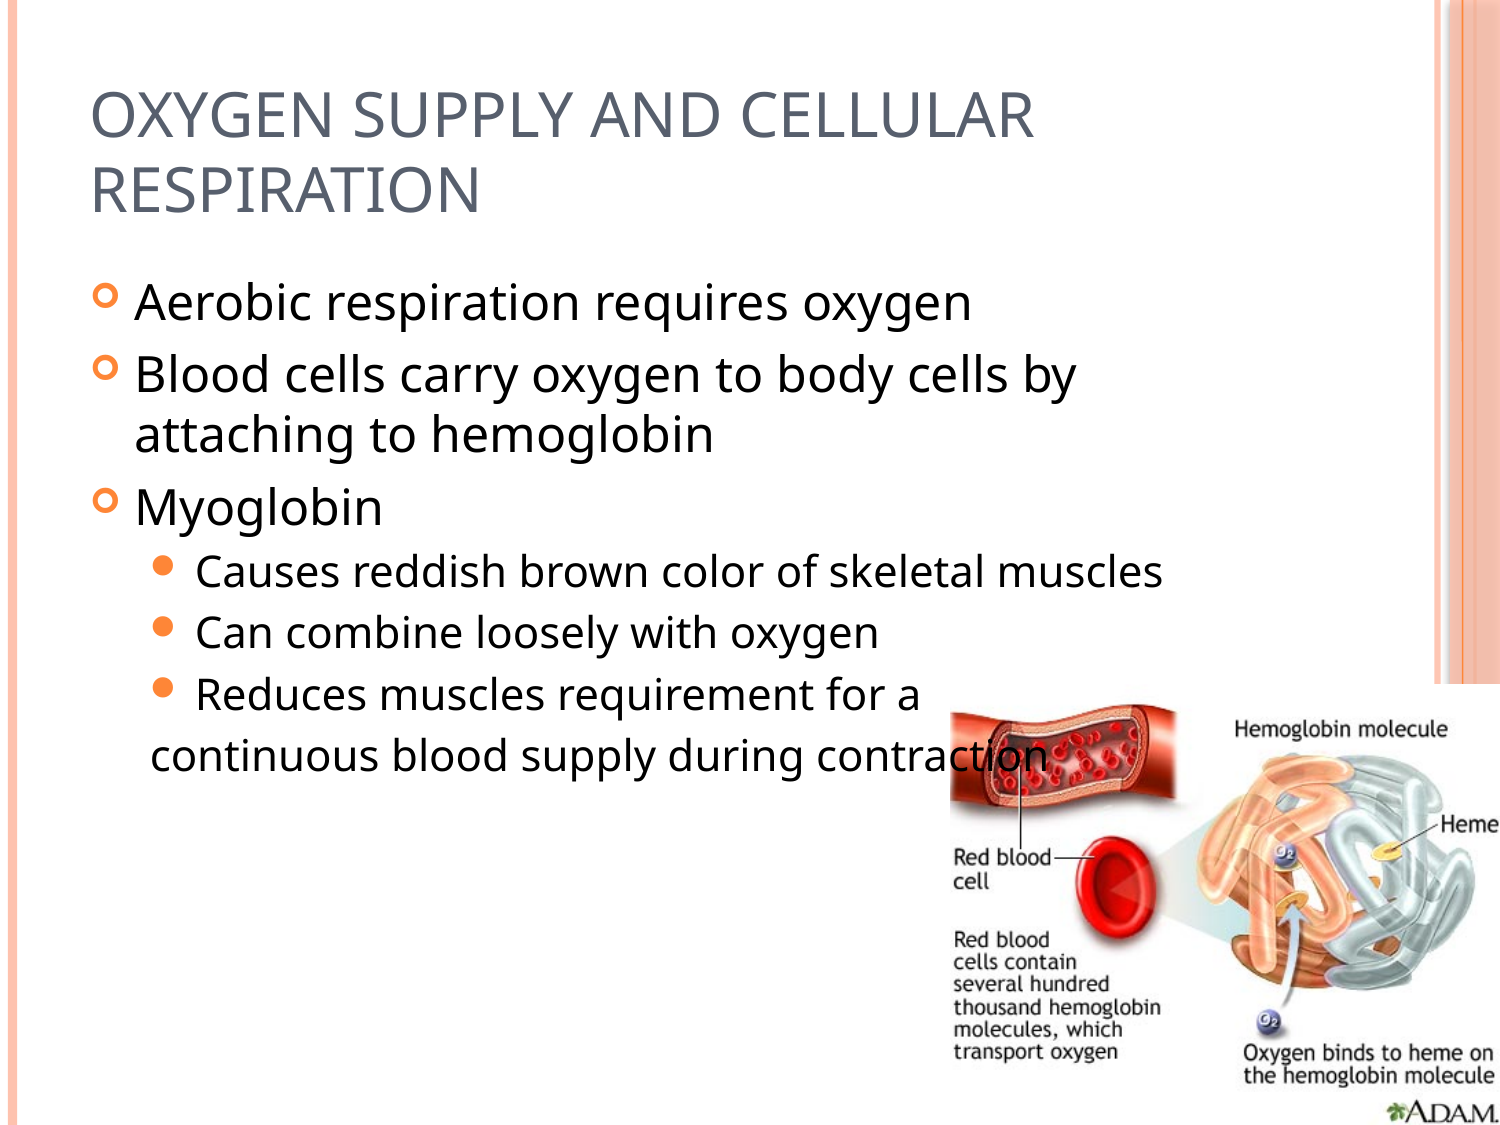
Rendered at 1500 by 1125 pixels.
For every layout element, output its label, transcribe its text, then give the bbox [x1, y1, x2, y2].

list Aerobic respiration requires oxygen Blood cells carry oxygen to body cells by attaching to hemoglobin Myoglobin Causes reddish brown color of skeletal muscles Can combine loosely with oxygen Reduces muscles requirement for a continuous blood supply during contraction [75, 262, 1300, 1062]
title Oxygen Supply and Cellular Respiration [75, 45, 1438, 233]
picture [949, 684, 1500, 1125]
